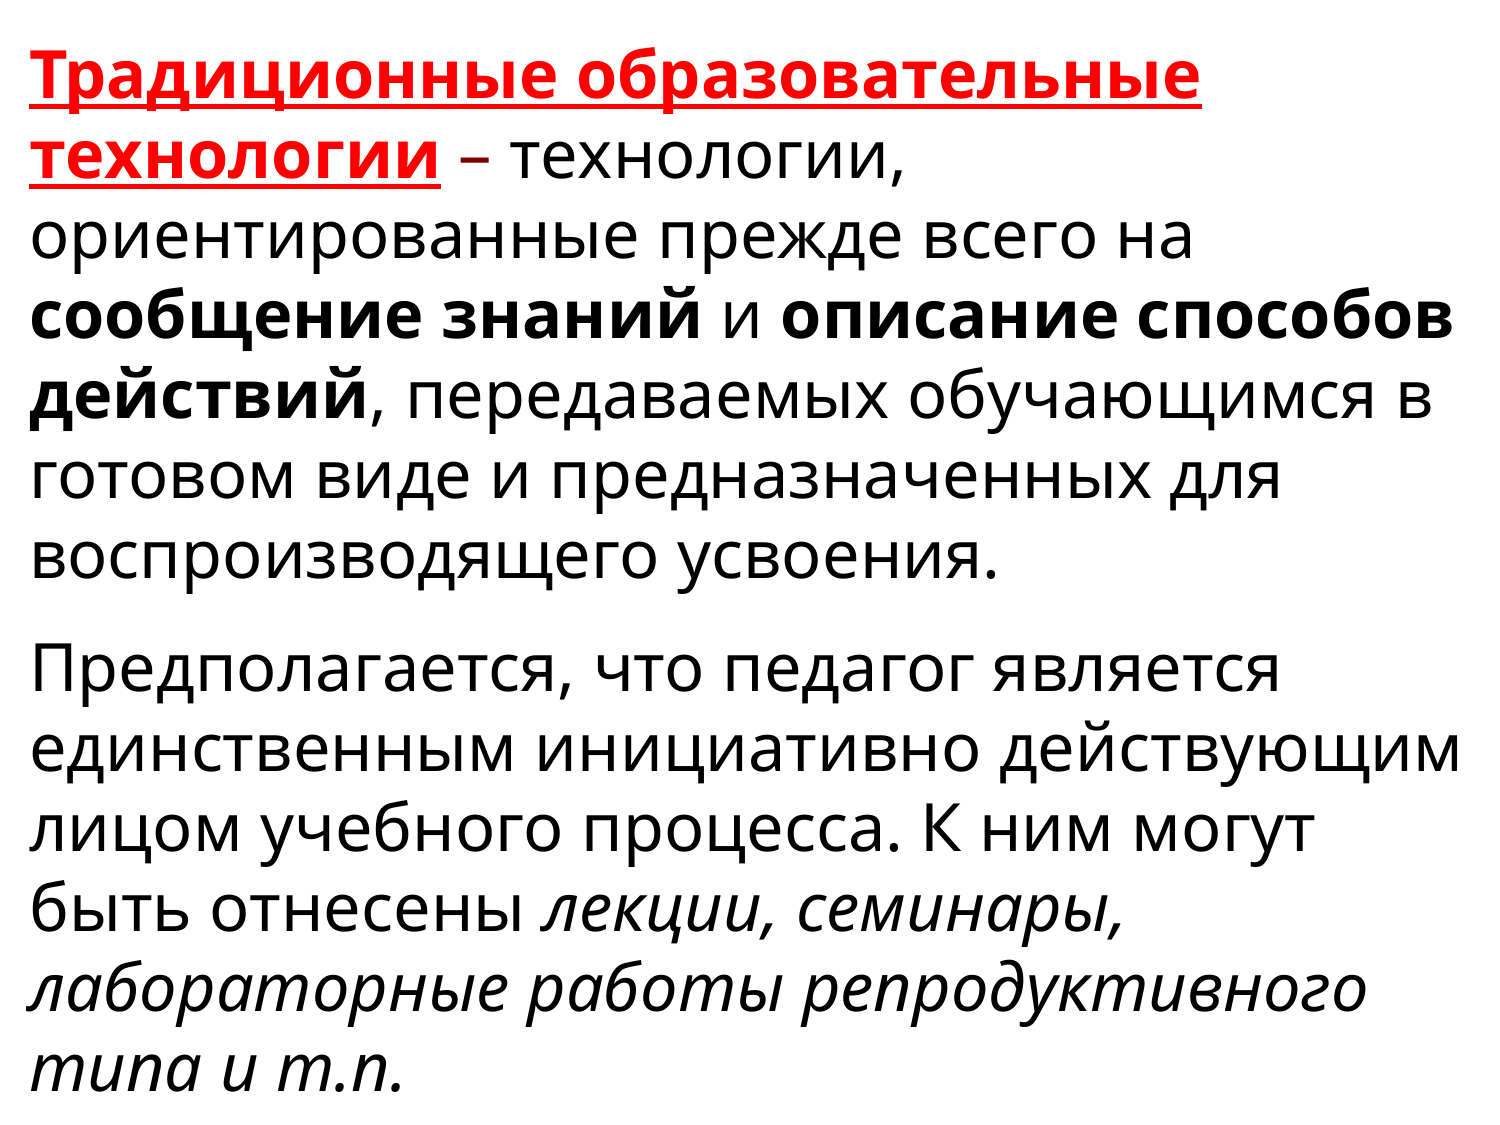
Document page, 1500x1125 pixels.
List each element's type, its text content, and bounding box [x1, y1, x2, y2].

text_box Традиционные образовательные технологии – технологии, ориентированные прежде всего на сообщение знаний и описание способов действий, передаваемых обучающимся в готовом виде и предназначенных для воспроизводящего усвоения. Предполагается, что педагог является единственным инициативно действующим лицом учебного процесса. К ним могут быть отнесены лекции, семинары, лабораторные работы репродуктивного типа и т.п. [14, 24, 1500, 1112]
